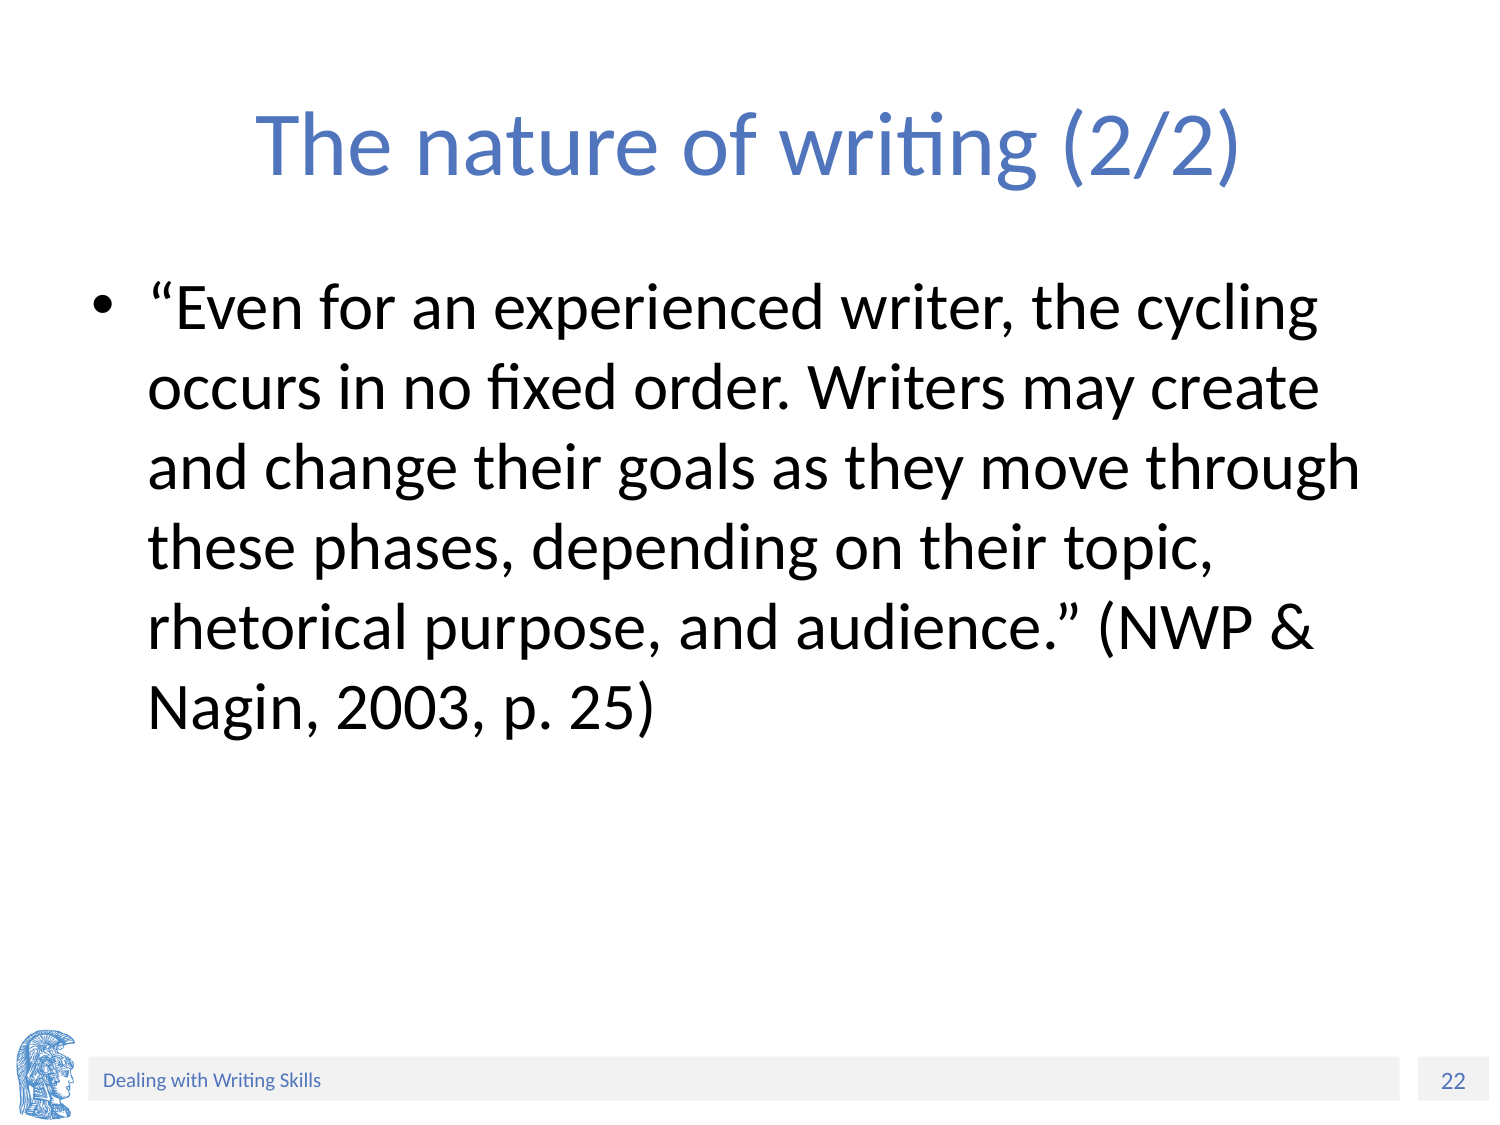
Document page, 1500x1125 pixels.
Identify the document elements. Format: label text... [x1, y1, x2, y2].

title The nature of writing (2/2) [75, 45, 1425, 233]
list “Even for an experienced writer, the cycling occurs in no fixed order. Writers may create and change their goals as they move through these phases, depending on their topic, rhetorical purpose, and audience.” (NWP & Nagin, 2003, p. 25) [76, 255, 1427, 998]
picture [9, 1026, 81, 1120]
